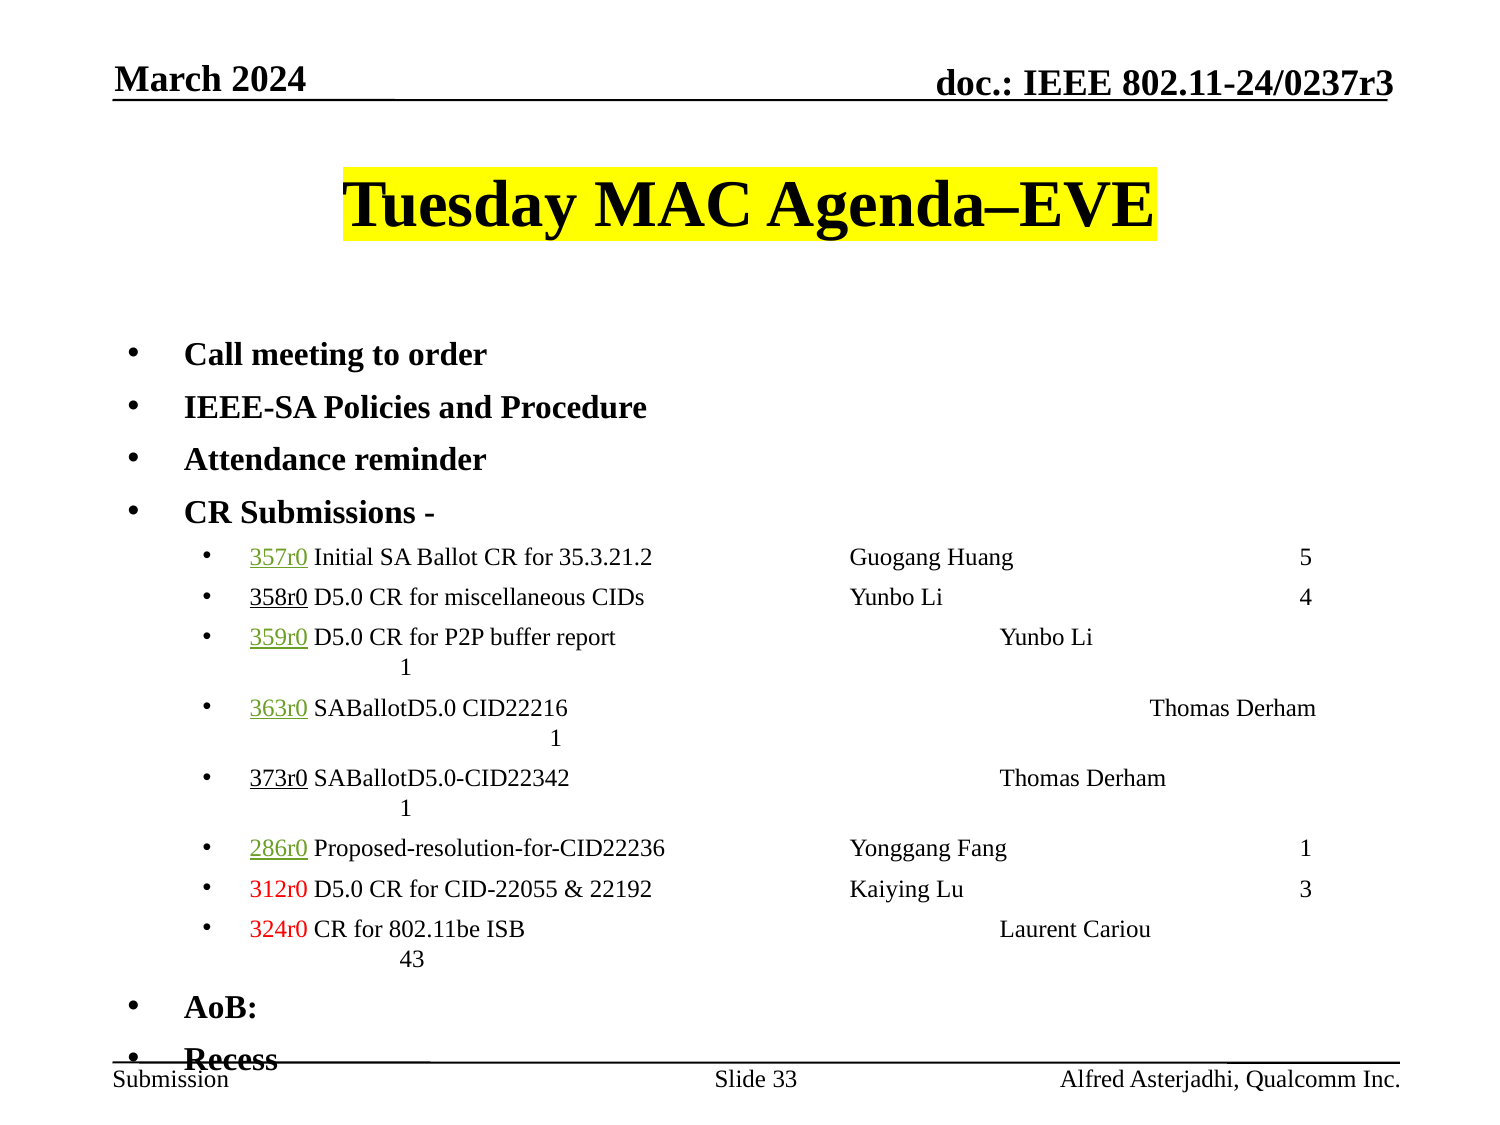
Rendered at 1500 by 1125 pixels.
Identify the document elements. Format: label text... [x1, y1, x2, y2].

list Call meeting to order IEEE-SA Policies and Procedure Attendance reminder CR Submissions - 357r0 Initial SA Ballot CR for 35.3.21.2 Guogang Huang 5 358r0 D5.0 CR for miscellaneous CIDs Yunbo Li 4 359r0 D5.0 CR for P2P buffer report Yunbo Li 1 363r0 SABallotD5.0 CID22216 Thomas Derham 1 373r0 SABallotD5.0-CID22342 Thomas Derham 1 286r0 Proposed-resolution-for-CID22236 Yonggang Fang 1 312r0 D5.0 CR for CID-22055 & 22192 Kaiying Lu 3 324r0 CR for 802.11be ISB Laurent Cariou 43 AoB: Recess [112, 324, 1388, 1063]
title Tuesday MAC Agenda–EVE [112, 112, 1388, 288]
slide_number Slide 33 [712, 1061, 800, 1123]
footer Alfred Asterjadhi, Qualcomm Inc. [878, 1061, 1402, 1093]
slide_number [114, 54, 423, 100]
